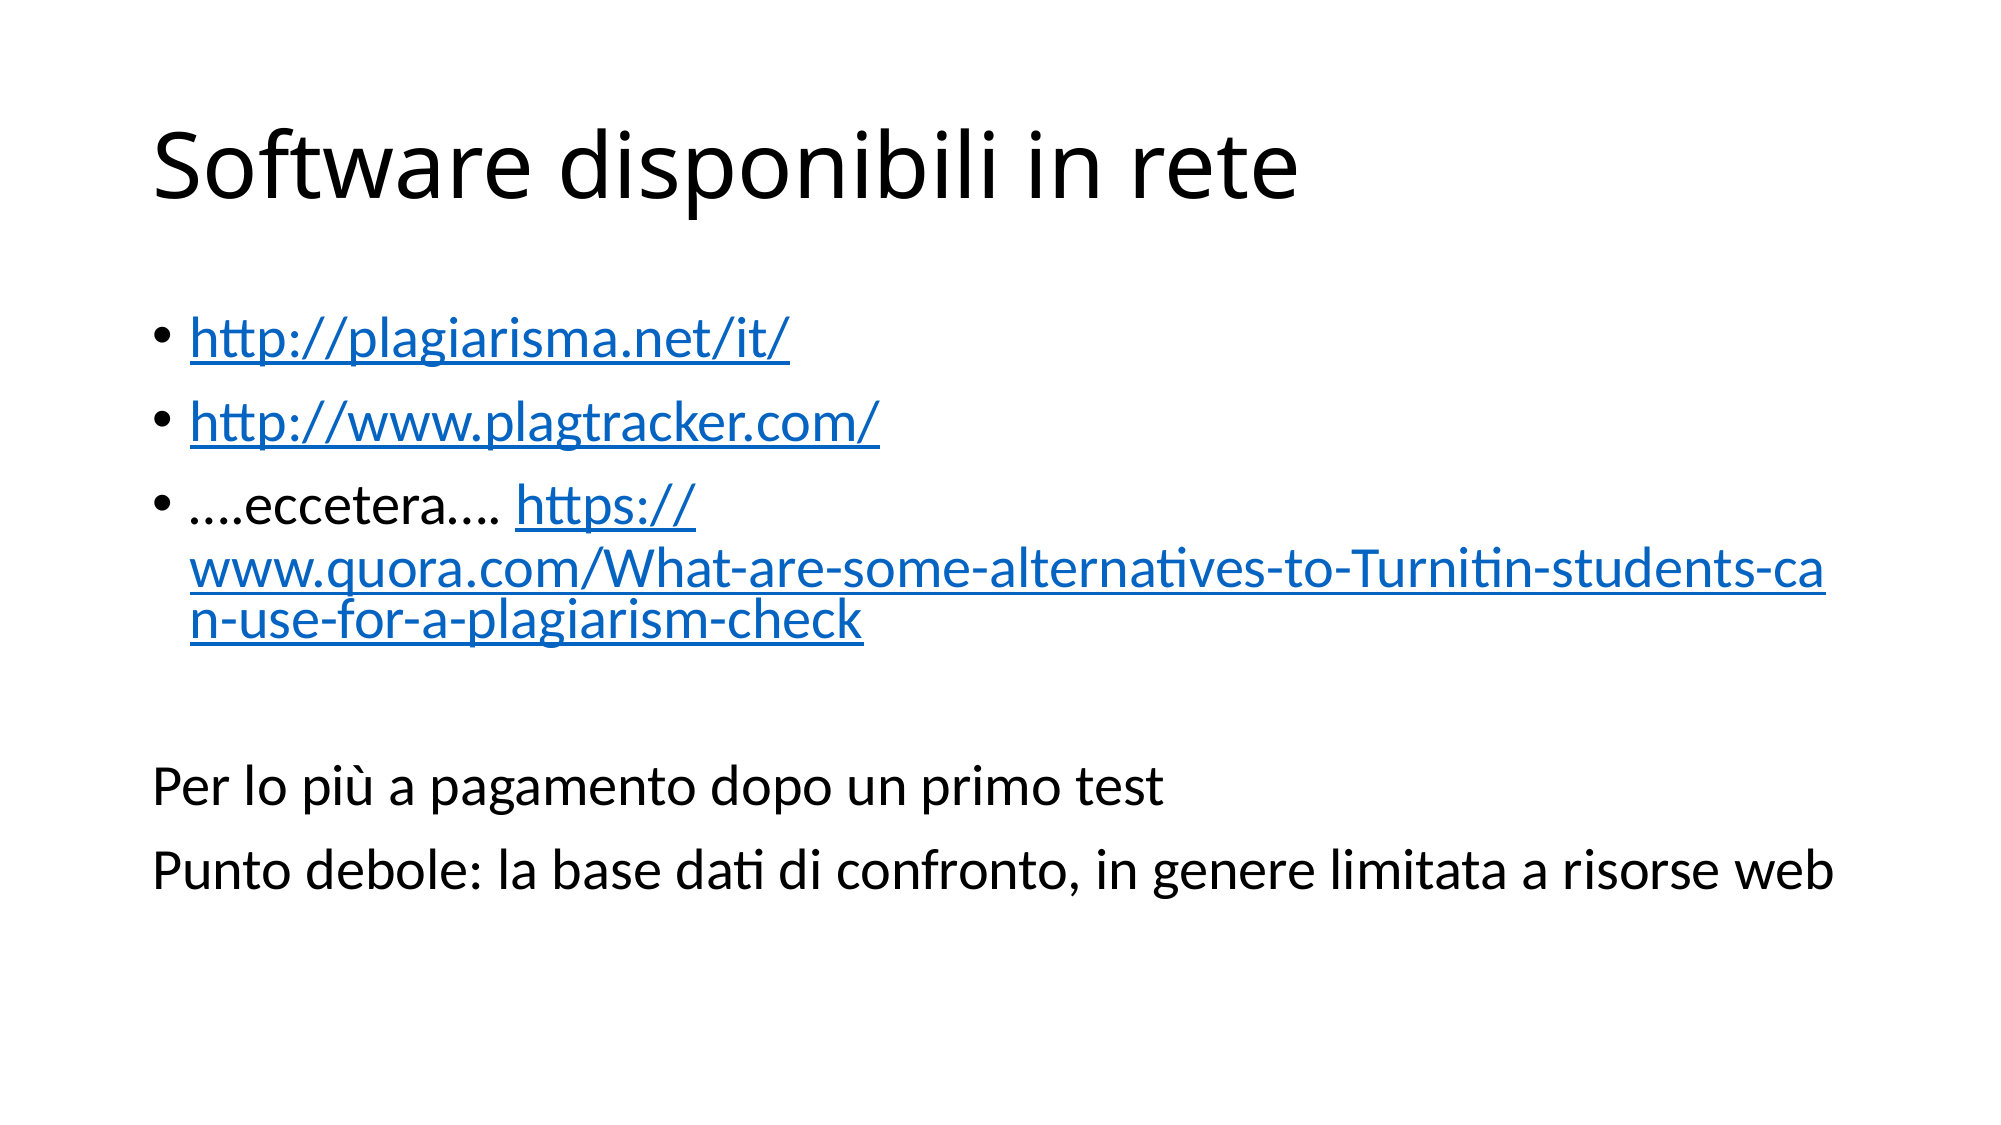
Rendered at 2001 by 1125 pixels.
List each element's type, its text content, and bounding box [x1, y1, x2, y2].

title Software disponibili in rete [137, 59, 1863, 278]
list http://plagiarisma.net/it/ http://www.plagtracker.com/ ….eccetera…. https://www.quora.com/What-are-some-alternatives-to-Turnitin-students-can-use-for-a-plagiarism-check Per lo più a pagamento dopo un primo test Punto debole: la base dati di confronto, in genere limitata a risorse web [137, 299, 1863, 1014]
